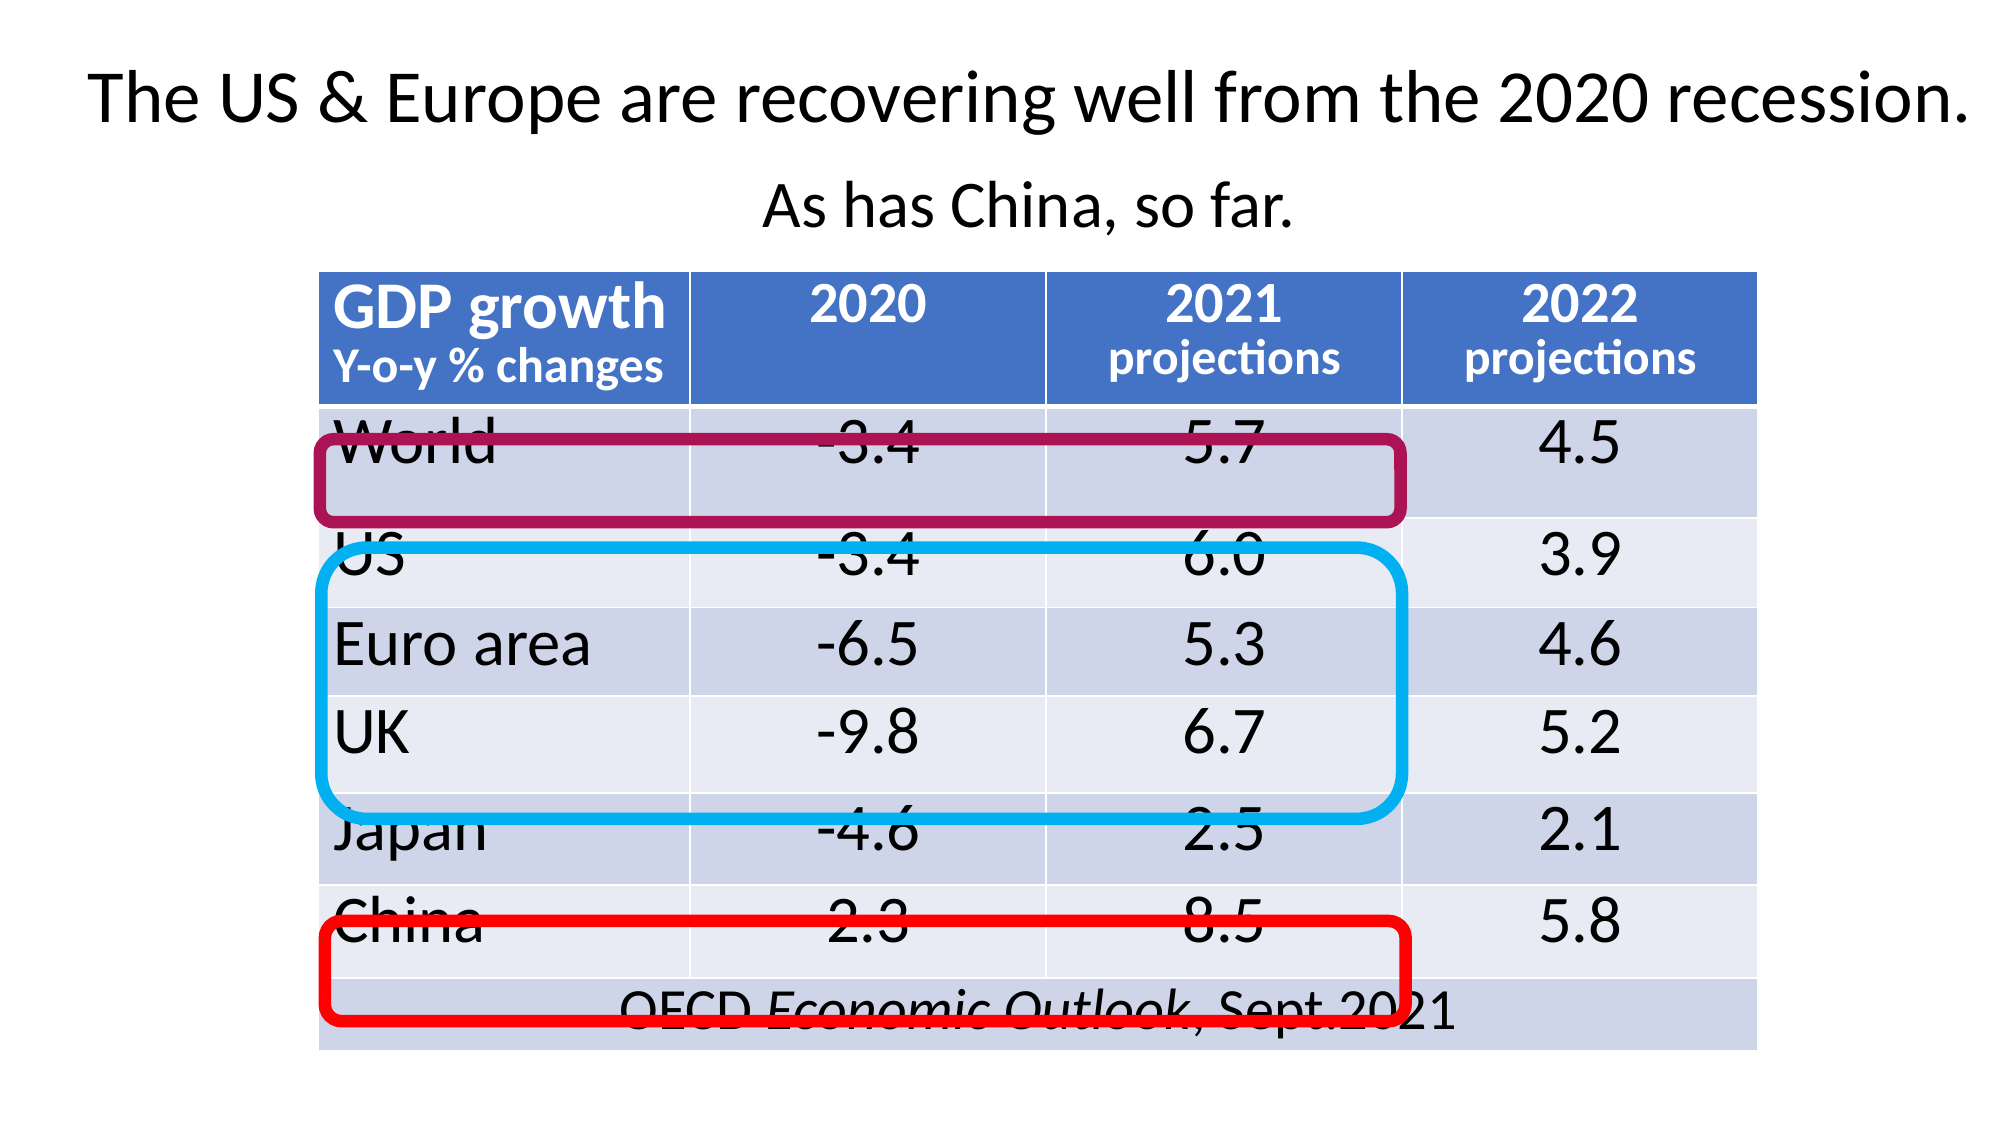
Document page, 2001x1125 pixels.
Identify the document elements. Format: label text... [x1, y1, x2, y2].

text_box [320, 546, 1404, 820]
text_box As has China, so far. [748, 153, 1337, 248]
table_header GDP growth Y-o-y % changes [319, 272, 689, 404]
table_cell 5.7 [1047, 409, 1401, 446]
table_cell Japan [319, 794, 689, 884]
text_box The US & Europe are recovering well from the 2020 recession. [73, 39, 1989, 145]
table_cell 8.5 [1047, 886, 1401, 924]
text_box [323, 919, 1407, 1023]
table_cell World [319, 409, 689, 447]
table_cell 2.3 [691, 886, 1045, 919]
table_cell 3.9 [1403, 519, 1757, 607]
table_cell 2.5 [1047, 794, 1401, 884]
table_cell 2.1 [1403, 794, 1757, 884]
table_header 2021 projections [1047, 272, 1401, 404]
table_cell 4.6 [1404, 608, 1757, 695]
table_cell OECD Economic Outlook, Sept.2021 [319, 979, 1757, 1050]
table_cell UK [319, 697, 323, 792]
table_cell 6.0 [1047, 519, 1401, 576]
text_box [318, 438, 1402, 524]
table_cell -3.4 [691, 524, 1045, 546]
table_cell -4.6 [691, 820, 1045, 884]
table_header 2020 [691, 272, 1045, 404]
table_cell China [319, 886, 689, 977]
table_header 2022 projections [1403, 272, 1757, 404]
table_cell US [319, 519, 689, 607]
table_cell 5.2 [1403, 697, 1757, 792]
table_cell -3.4 [691, 409, 1045, 438]
table_cell 4.5 [1403, 409, 1757, 517]
table_cell 5.8 [1403, 886, 1757, 977]
